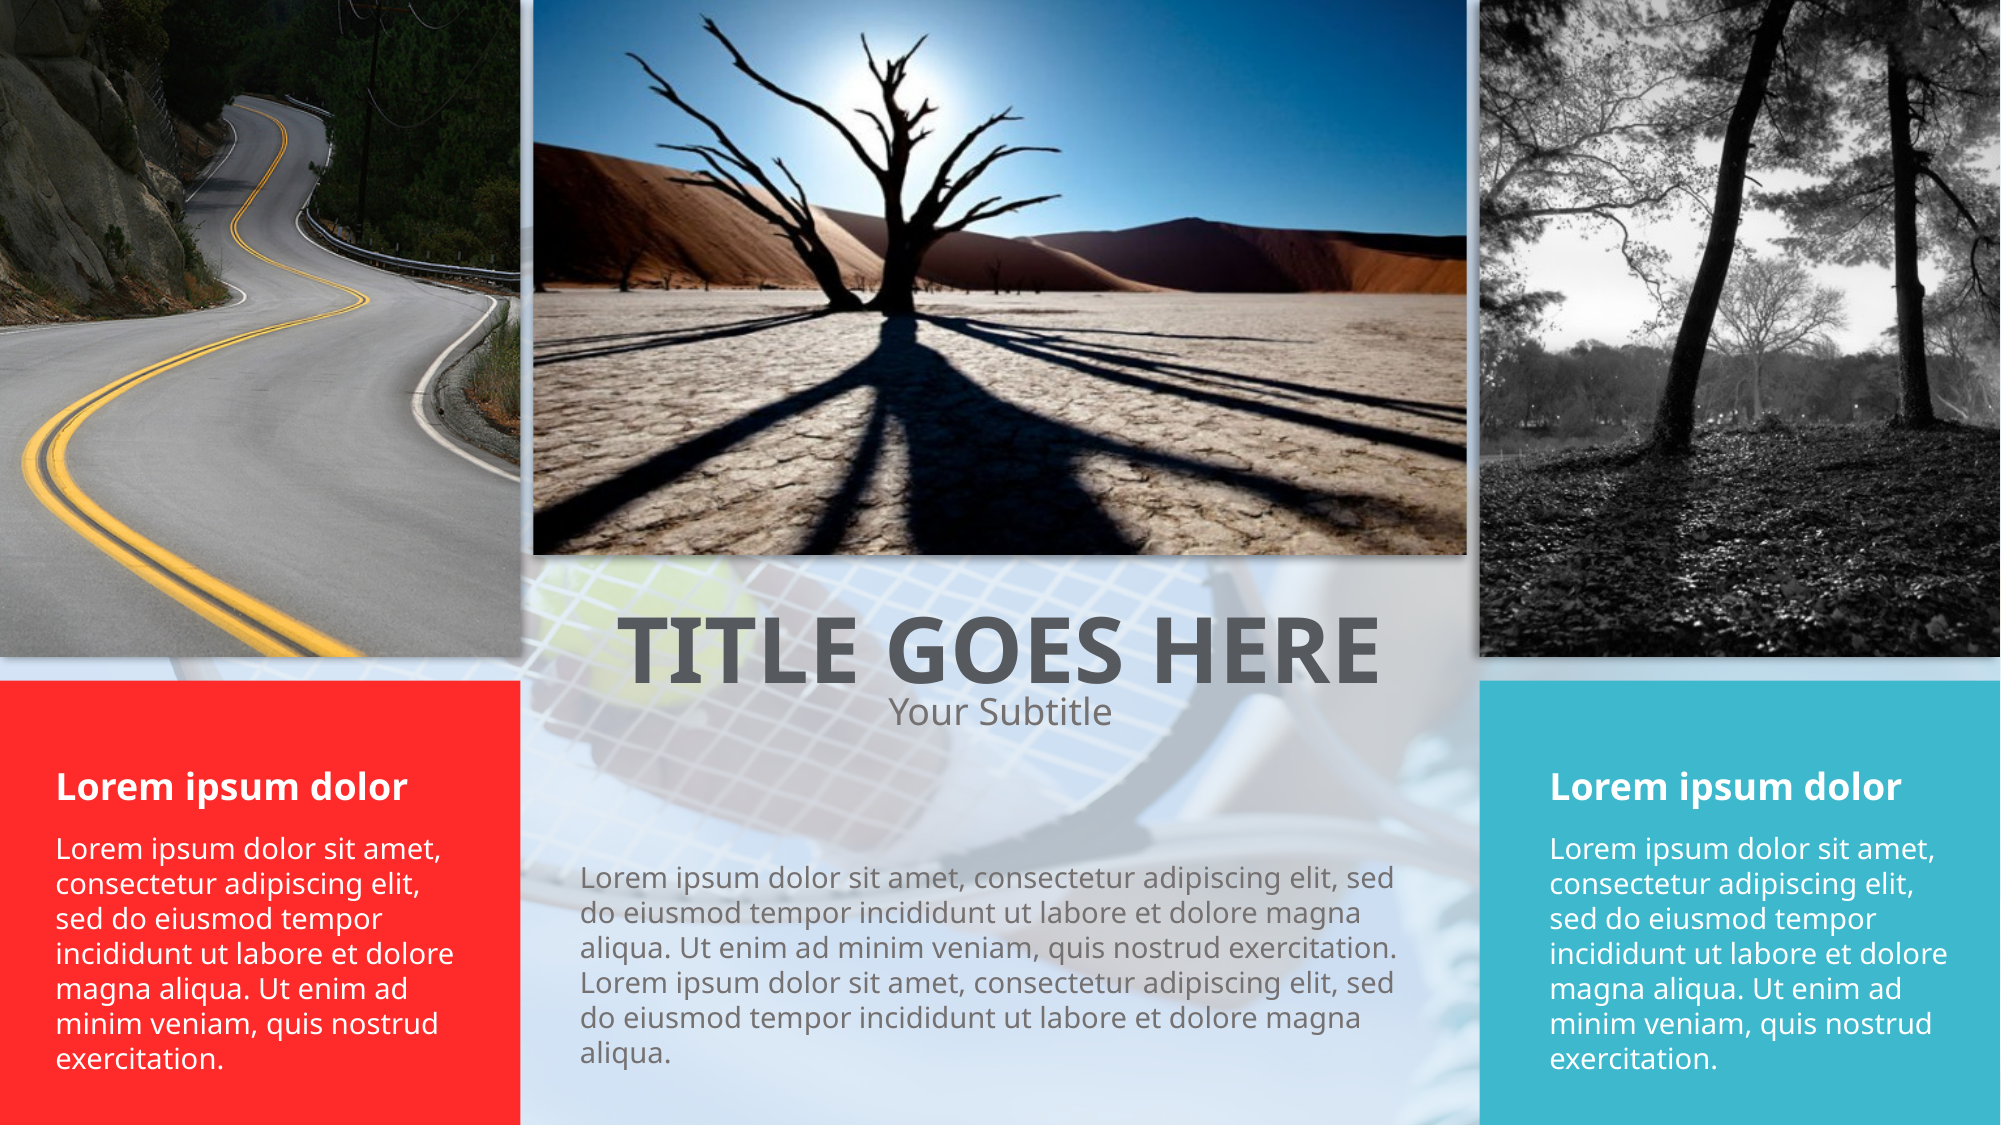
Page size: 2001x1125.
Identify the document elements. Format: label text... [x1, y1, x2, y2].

text_box [1479, 680, 2000, 1125]
text_box [532, 0, 1468, 555]
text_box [40, 755, 480, 1051]
text_box Lorem ipsum dolor sit amet, consectetur adipiscing elit, sed do eiusmod tempor incididunt ut labore et dolore magna aliqua. Ut enim ad minim veniam, quis nostrud exercitation. Lorem ipsum dolor sit amet, consectetur adipiscing elit, sed do eiusmod tempor incididunt ut labore et dolore magna aliqua. [565, 852, 1452, 1077]
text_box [1534, 755, 1974, 1051]
text_box [0, 0, 521, 657]
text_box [548, 584, 1452, 742]
text_box [1479, 0, 2000, 657]
text_box [0, 680, 521, 1125]
